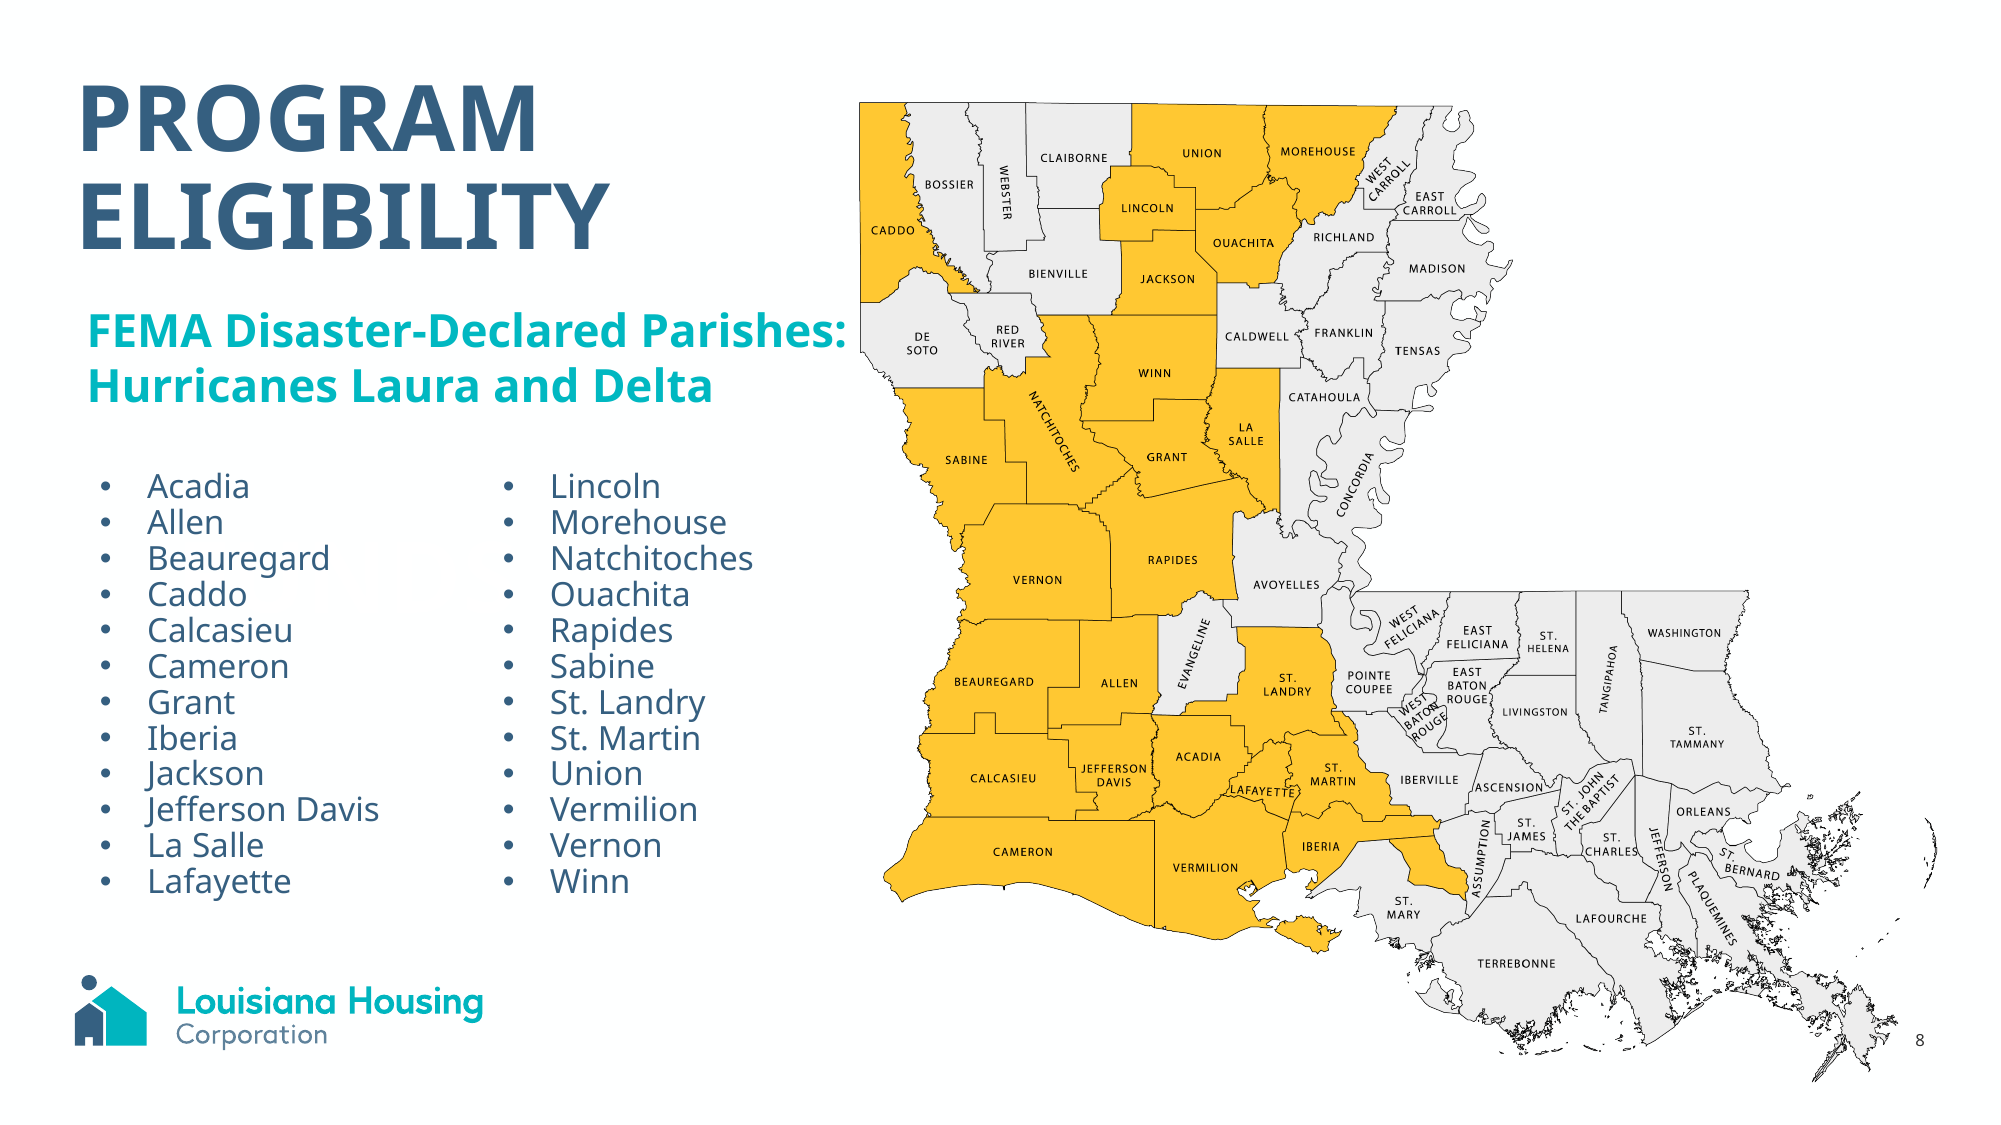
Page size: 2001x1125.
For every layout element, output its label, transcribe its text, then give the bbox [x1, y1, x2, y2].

text_box FEMA Disaster-Declared Parishes: Hurricanes Laura and Delta [71, 294, 807, 419]
text_box Acadia Allen Beauregard Caddo Calcasieu Cameron Grant Iberia Jackson Jefferson Davis La Salle Lafayette Lincoln Morehouse Natchitoches Ouachita Rapides Sabine St. Landry St. Martin Union Vermilion Vernon Winn [99, 462, 807, 920]
picture [812, 87, 1951, 1092]
text_box Program eligibility [75, 71, 1925, 294]
